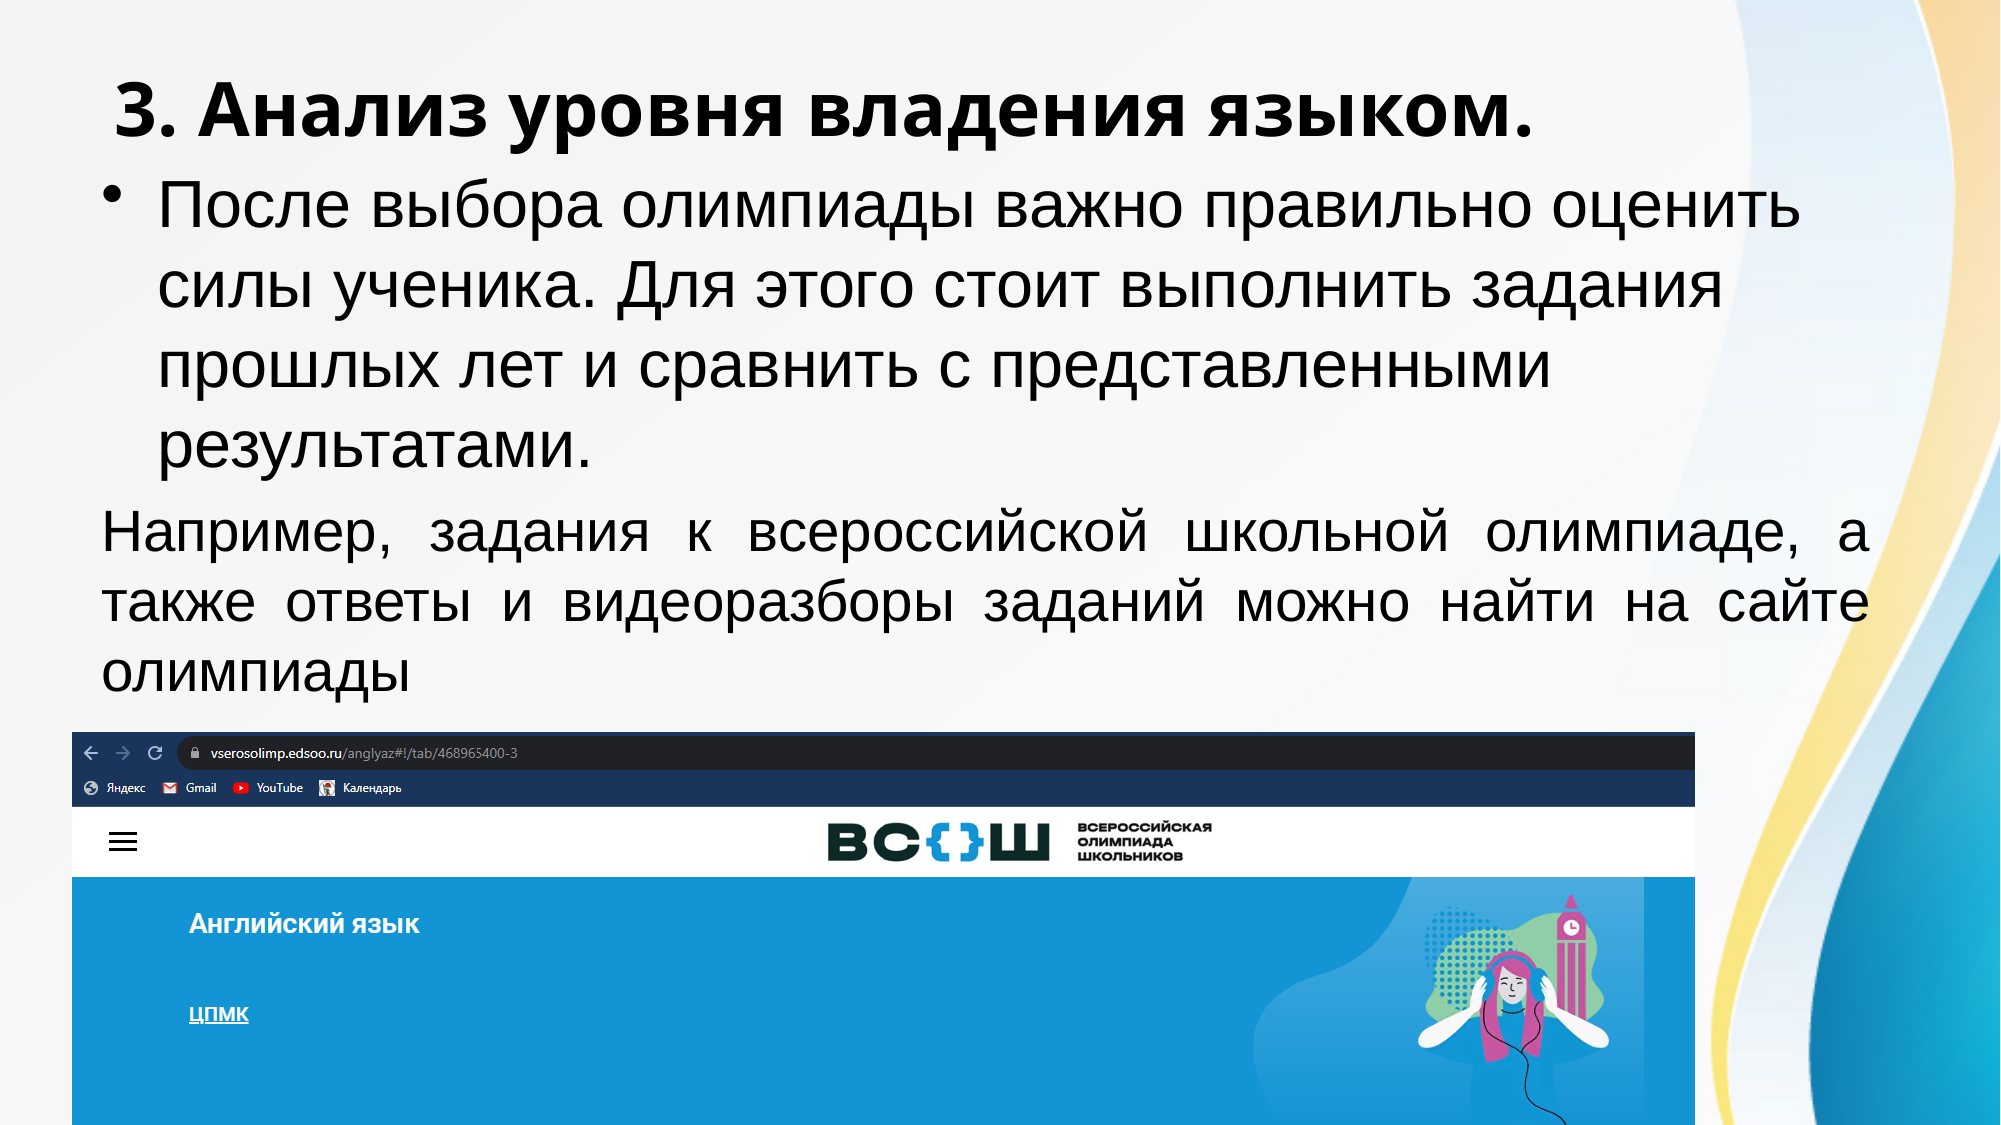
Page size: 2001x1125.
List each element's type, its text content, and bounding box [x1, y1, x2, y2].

picture [0, 0, 2001, 1125]
list После выбора олимпиады важно правильно оценить силы ученика. Для этого стоит выполнить задания прошлых лет и сравнить с представленными результатами. Например, задания к всероссийской школьной олимпиаде, а также ответы и видеоразборы заданий можно найти на сайте олимпиады [86, 153, 1887, 967]
title 3. Анализ уровня владения языком. [99, 58, 1901, 155]
